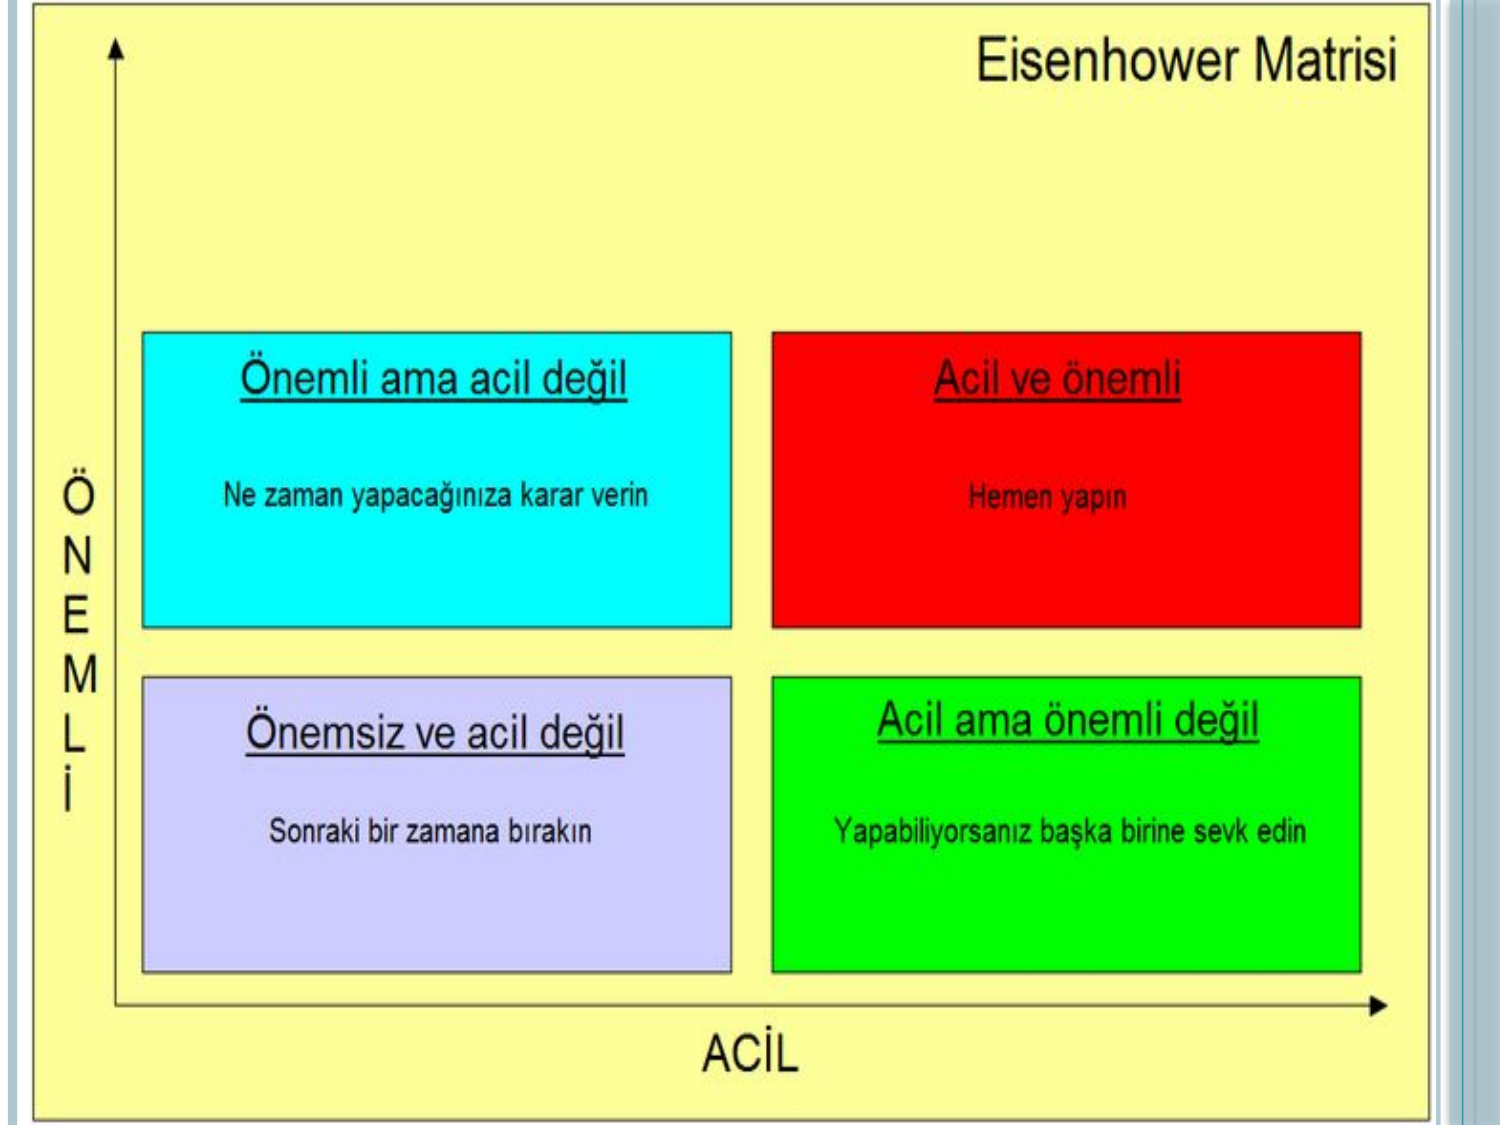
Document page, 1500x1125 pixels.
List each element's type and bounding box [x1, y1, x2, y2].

list [28, 0, 1436, 1125]
